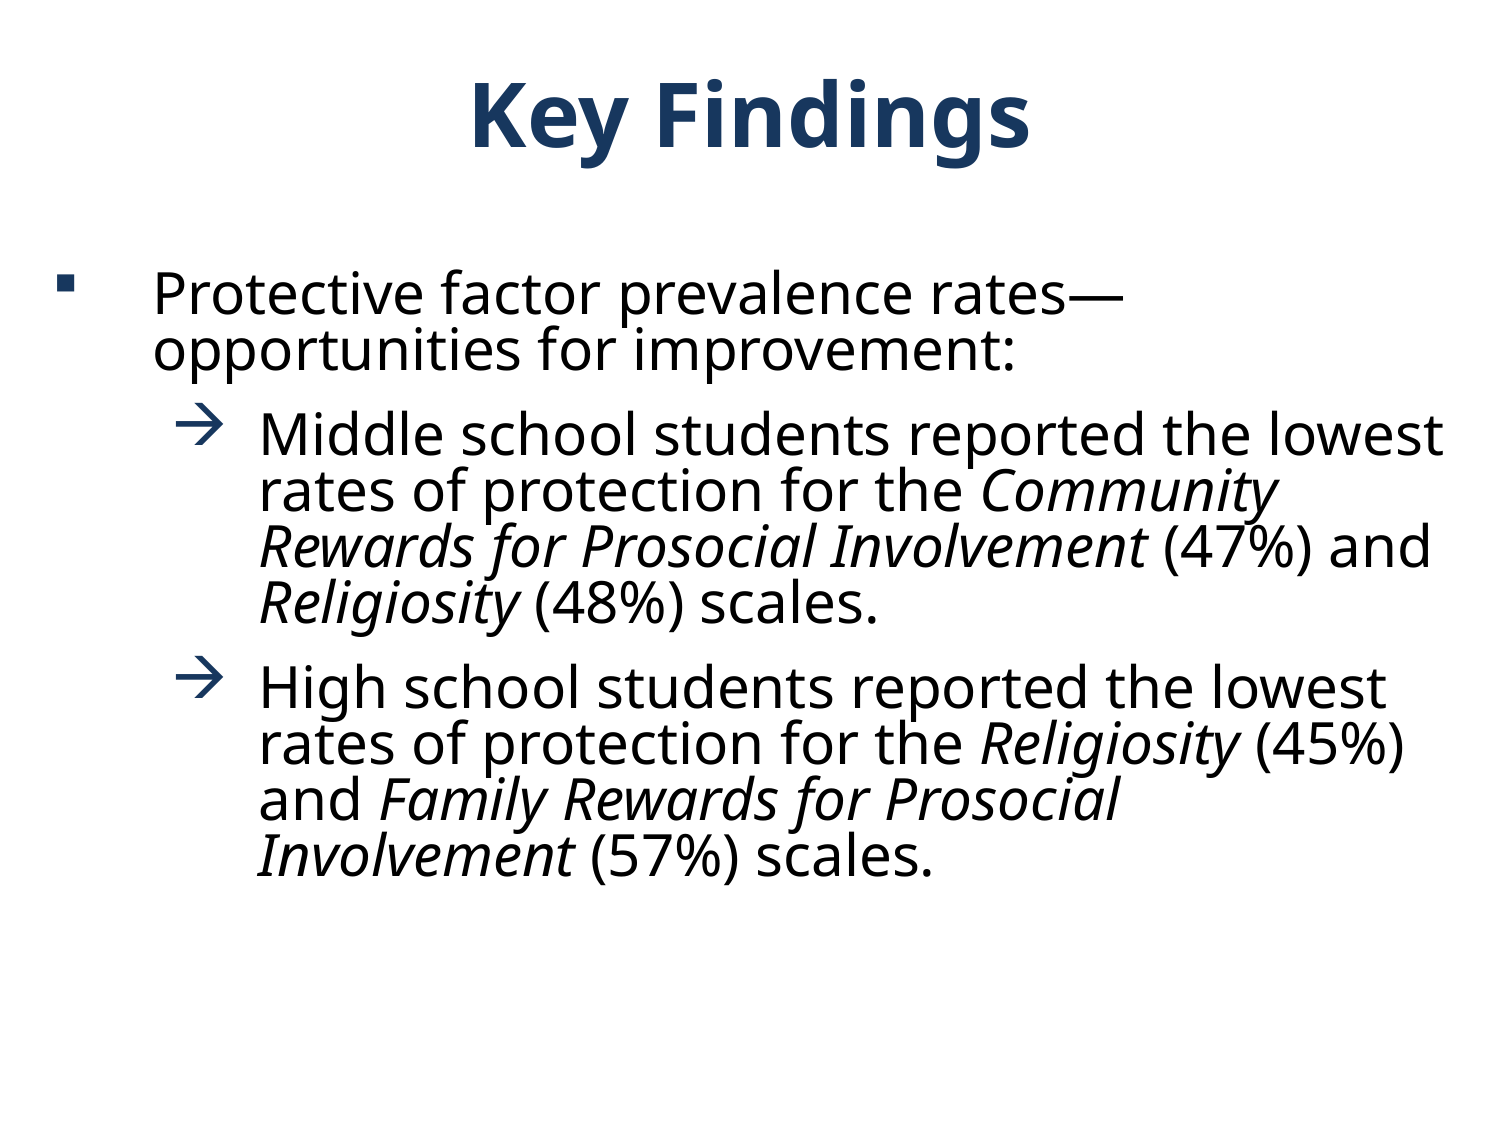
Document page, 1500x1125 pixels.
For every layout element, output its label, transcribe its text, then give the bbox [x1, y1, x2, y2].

text_box Protective factor prevalence rates—opportunities for improvement: Middle school students reported the lowest rates of protection for the Community Rewards for Prosocial Involvement (47%) and Religiosity (48%) scales. High school students reported the lowest rates of protection for the Religiosity (45%) and Family Rewards for Prosocial Involvement (57%) scales. [37, 262, 1463, 1063]
text_box Key Findings [37, 62, 1463, 174]
